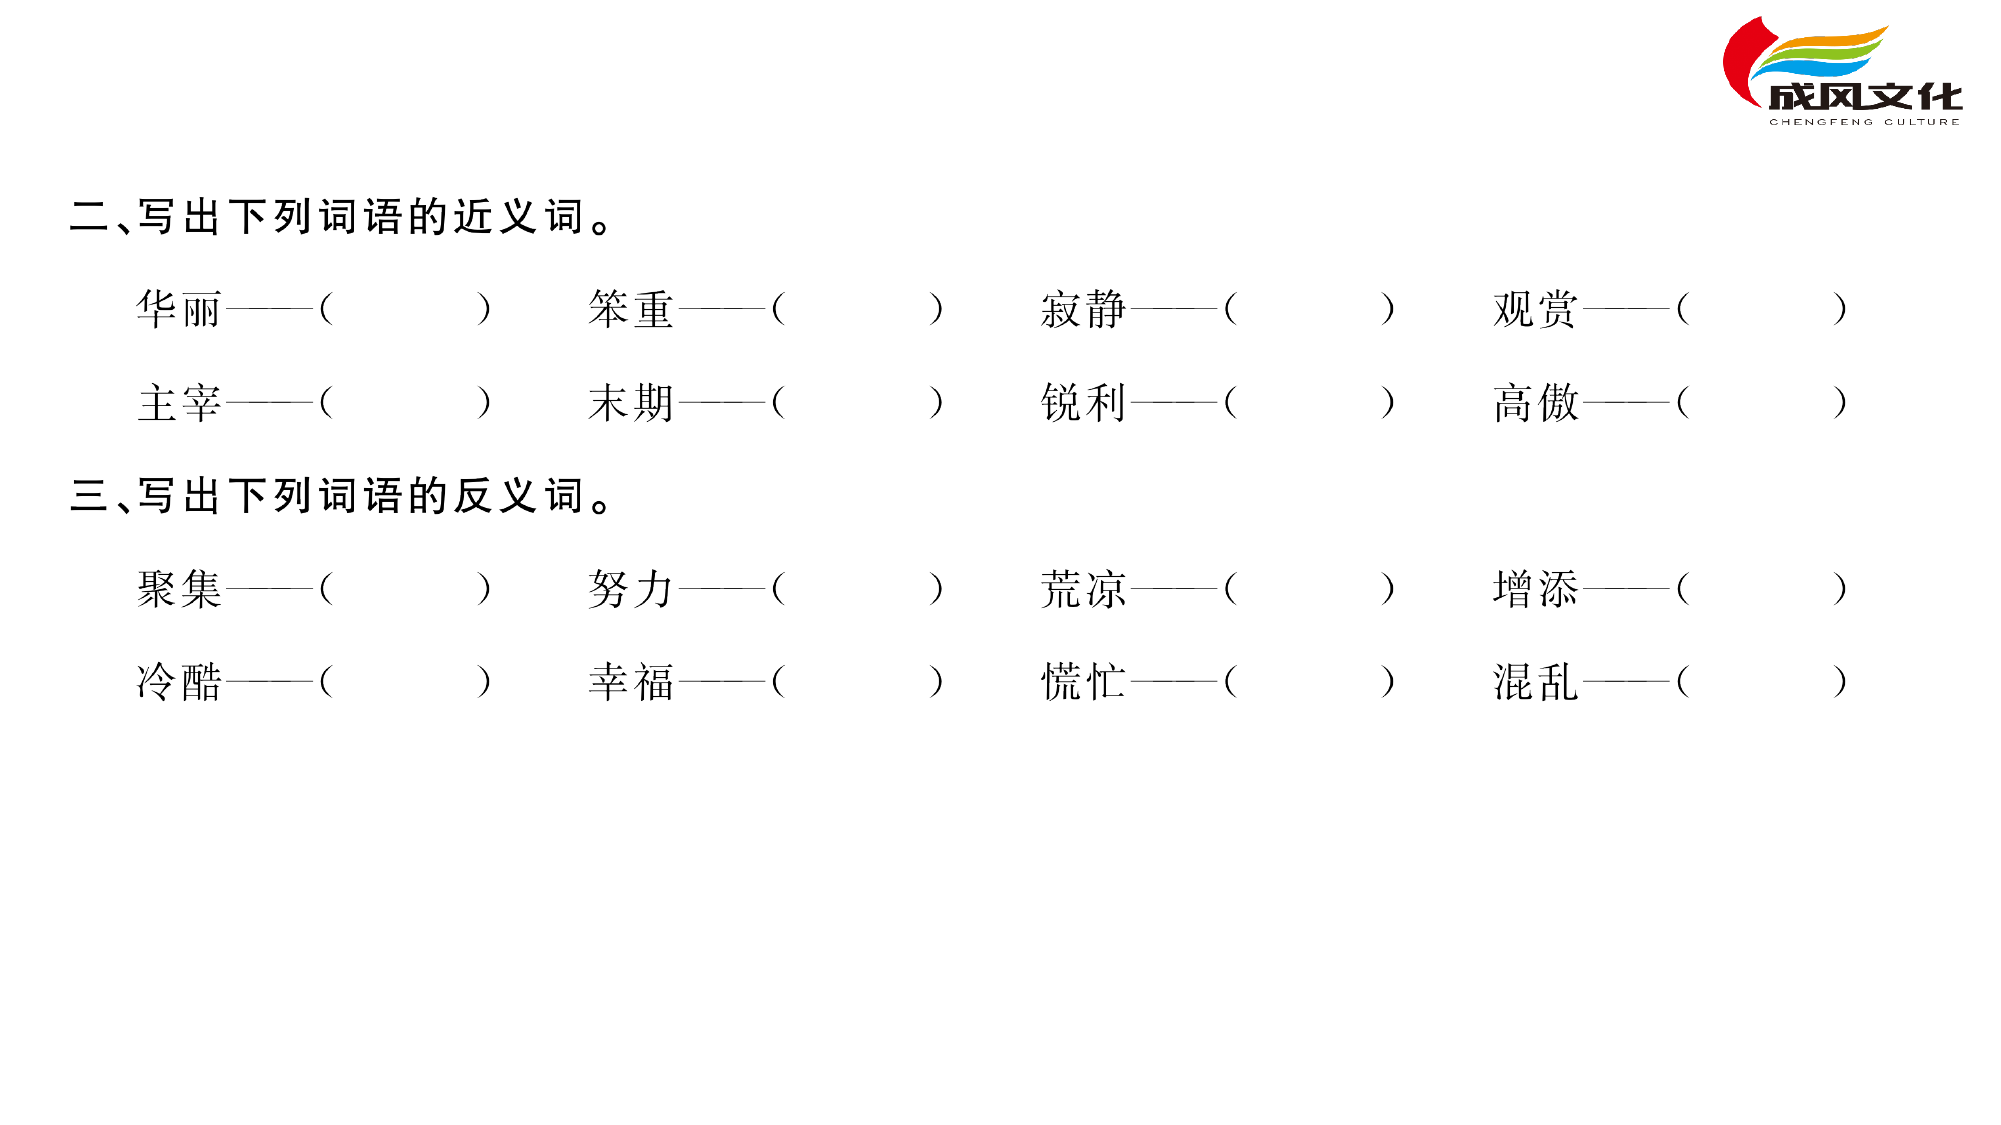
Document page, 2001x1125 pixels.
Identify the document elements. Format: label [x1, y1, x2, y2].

picture [1708, 0, 1986, 136]
picture [66, 172, 1957, 725]
